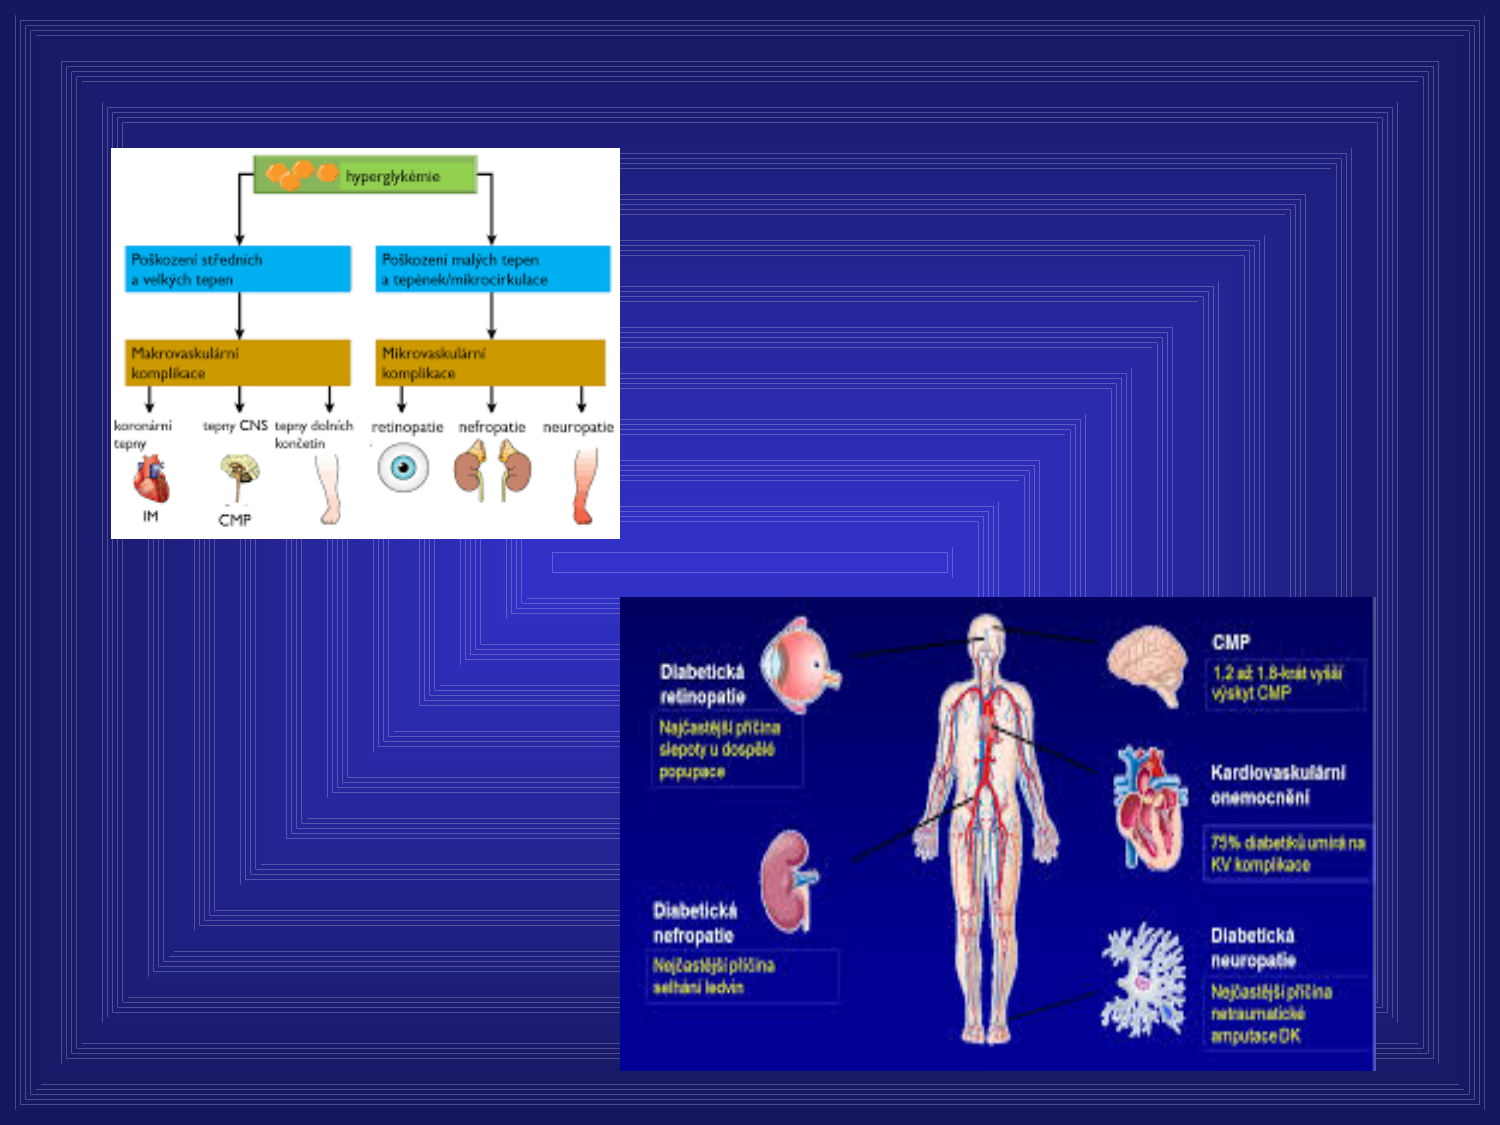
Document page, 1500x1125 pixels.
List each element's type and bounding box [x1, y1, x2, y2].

list [111, 148, 621, 539]
picture [619, 597, 1377, 1071]
